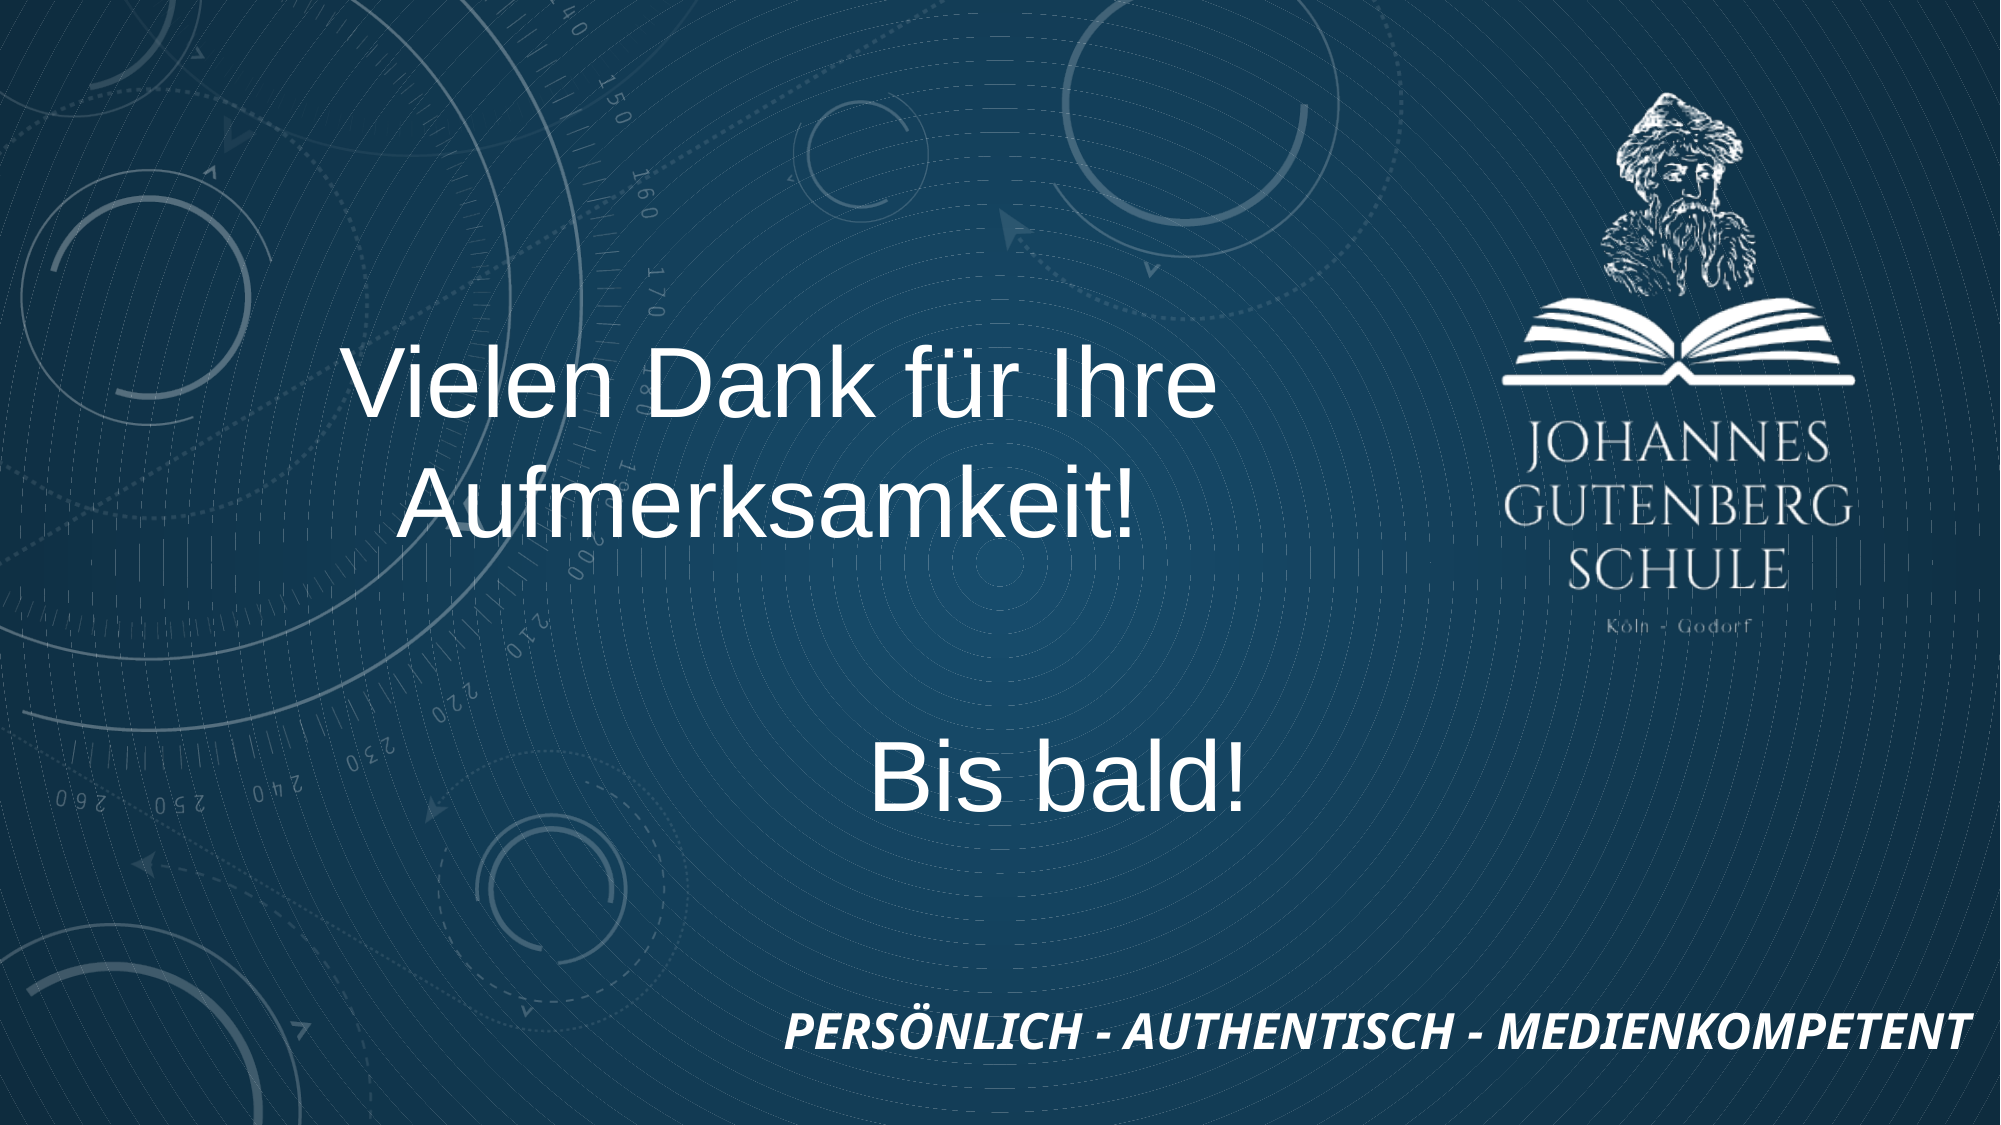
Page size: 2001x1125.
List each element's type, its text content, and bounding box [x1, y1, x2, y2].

text_box [100, 514, 325, 1053]
subtitle Persönlich - Authentisch - MEDIENKOMPETENT [557, 992, 2000, 1113]
text_box Vielen Dank für Ihre Aufmerksamkeit! Bis bald! [325, 310, 1675, 1053]
picture [0, 0, 2000, 1125]
